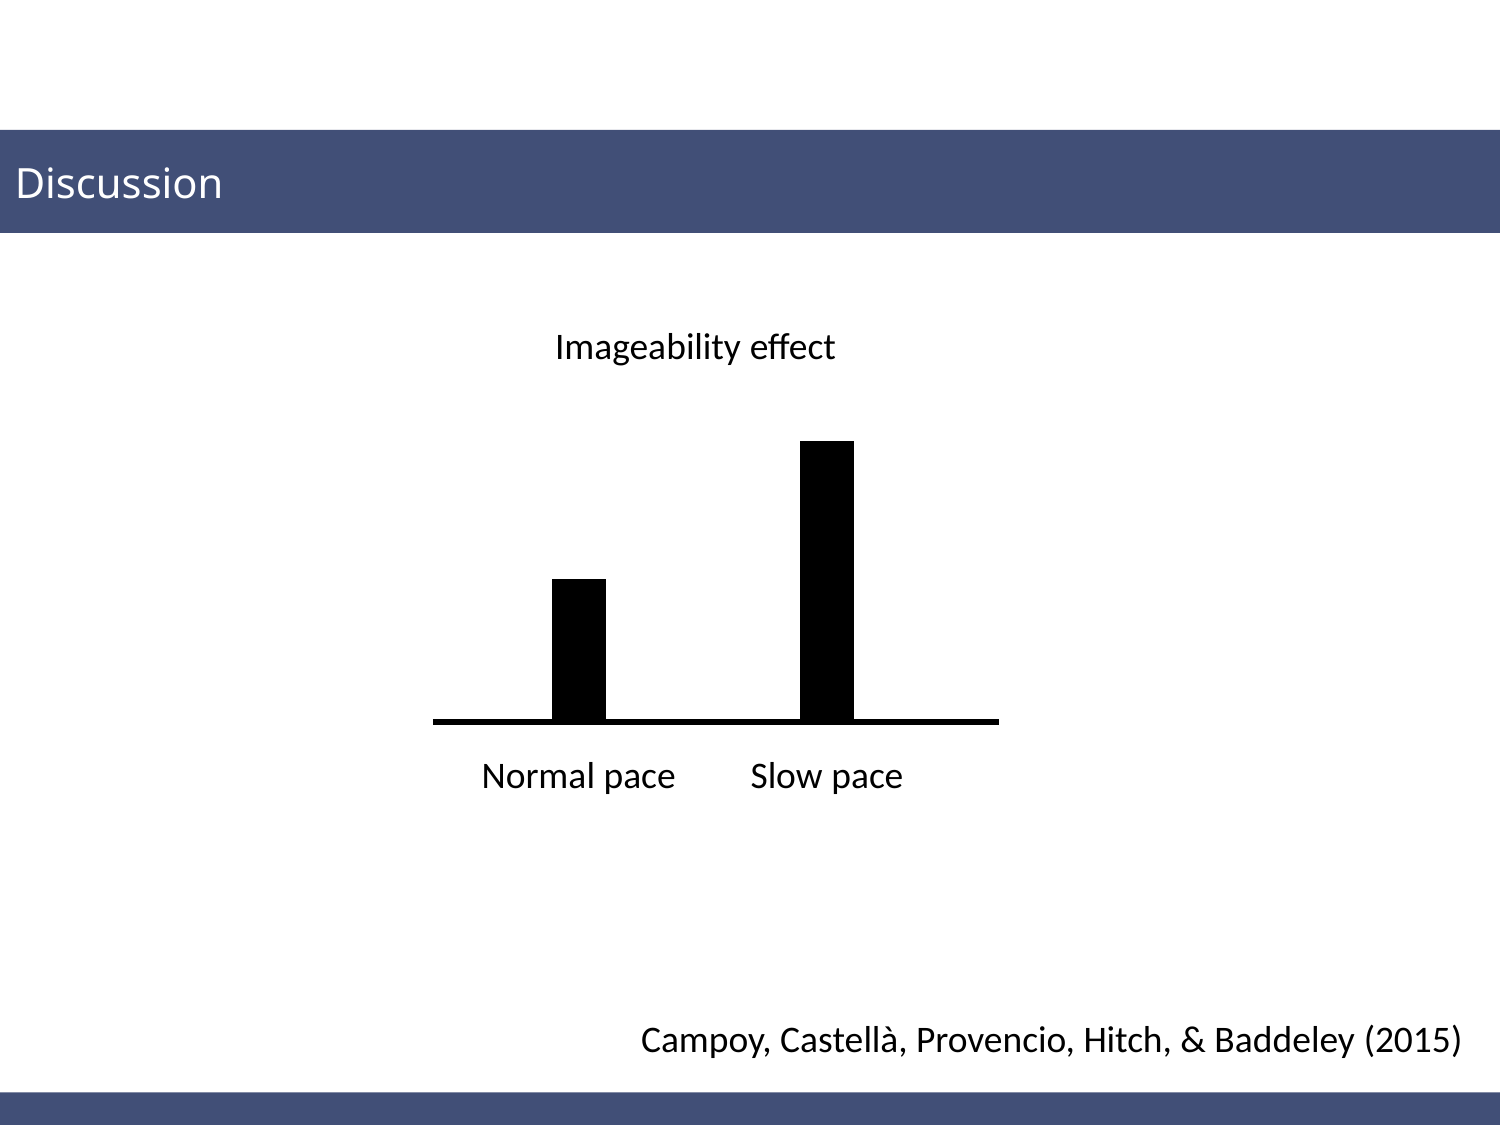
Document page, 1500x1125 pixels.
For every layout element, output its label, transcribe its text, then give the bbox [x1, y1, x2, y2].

text_box Normal pace [466, 744, 691, 804]
text_box [552, 579, 606, 719]
text_box [604, 302, 866, 376]
text_box Imageability effect [540, 314, 851, 375]
text_box Discussion [0, 129, 1500, 234]
text_box Slow pace [735, 744, 919, 804]
text_box [800, 441, 854, 719]
text_box Campoy, Castellà, Provencio, Hitch, & Baddeley (2015) [626, 1008, 1478, 1068]
